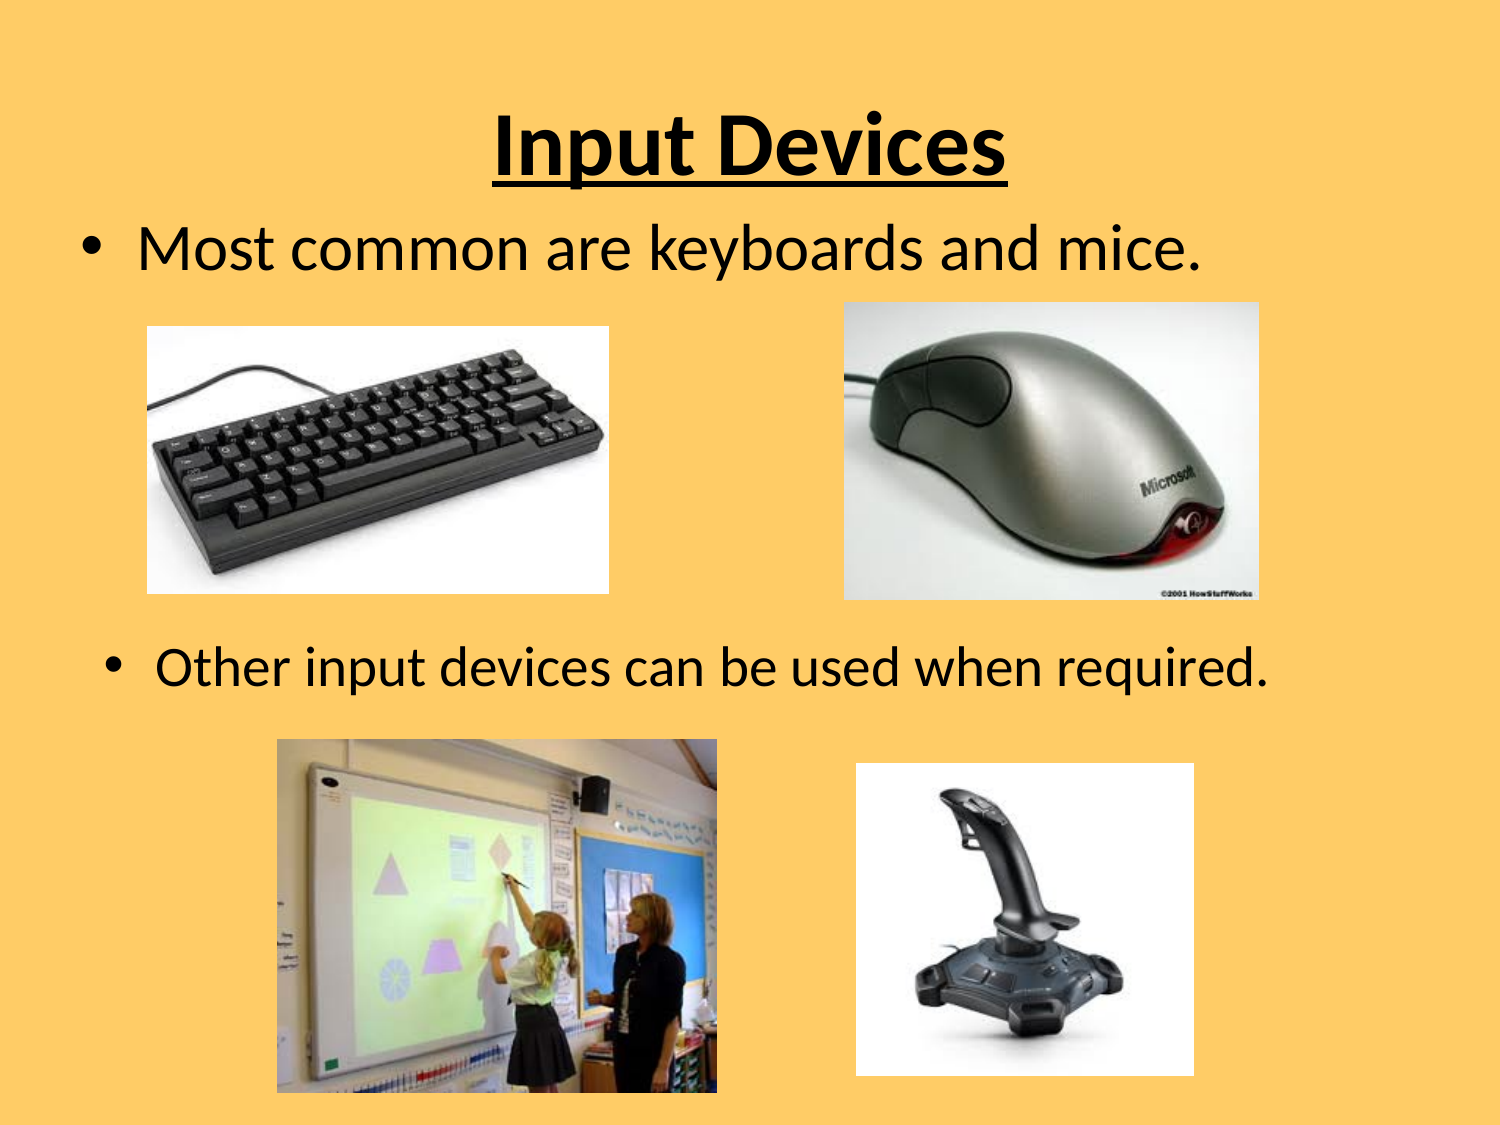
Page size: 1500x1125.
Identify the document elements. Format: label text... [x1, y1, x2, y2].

picture [844, 302, 1259, 600]
title Input Devices [75, 45, 1425, 233]
picture [277, 739, 718, 1093]
picture [856, 762, 1195, 1076]
picture [147, 325, 609, 594]
text_box Other input devices can be used when required. [88, 621, 1439, 757]
list Most common are keyboards and mice. [64, 196, 1415, 331]
